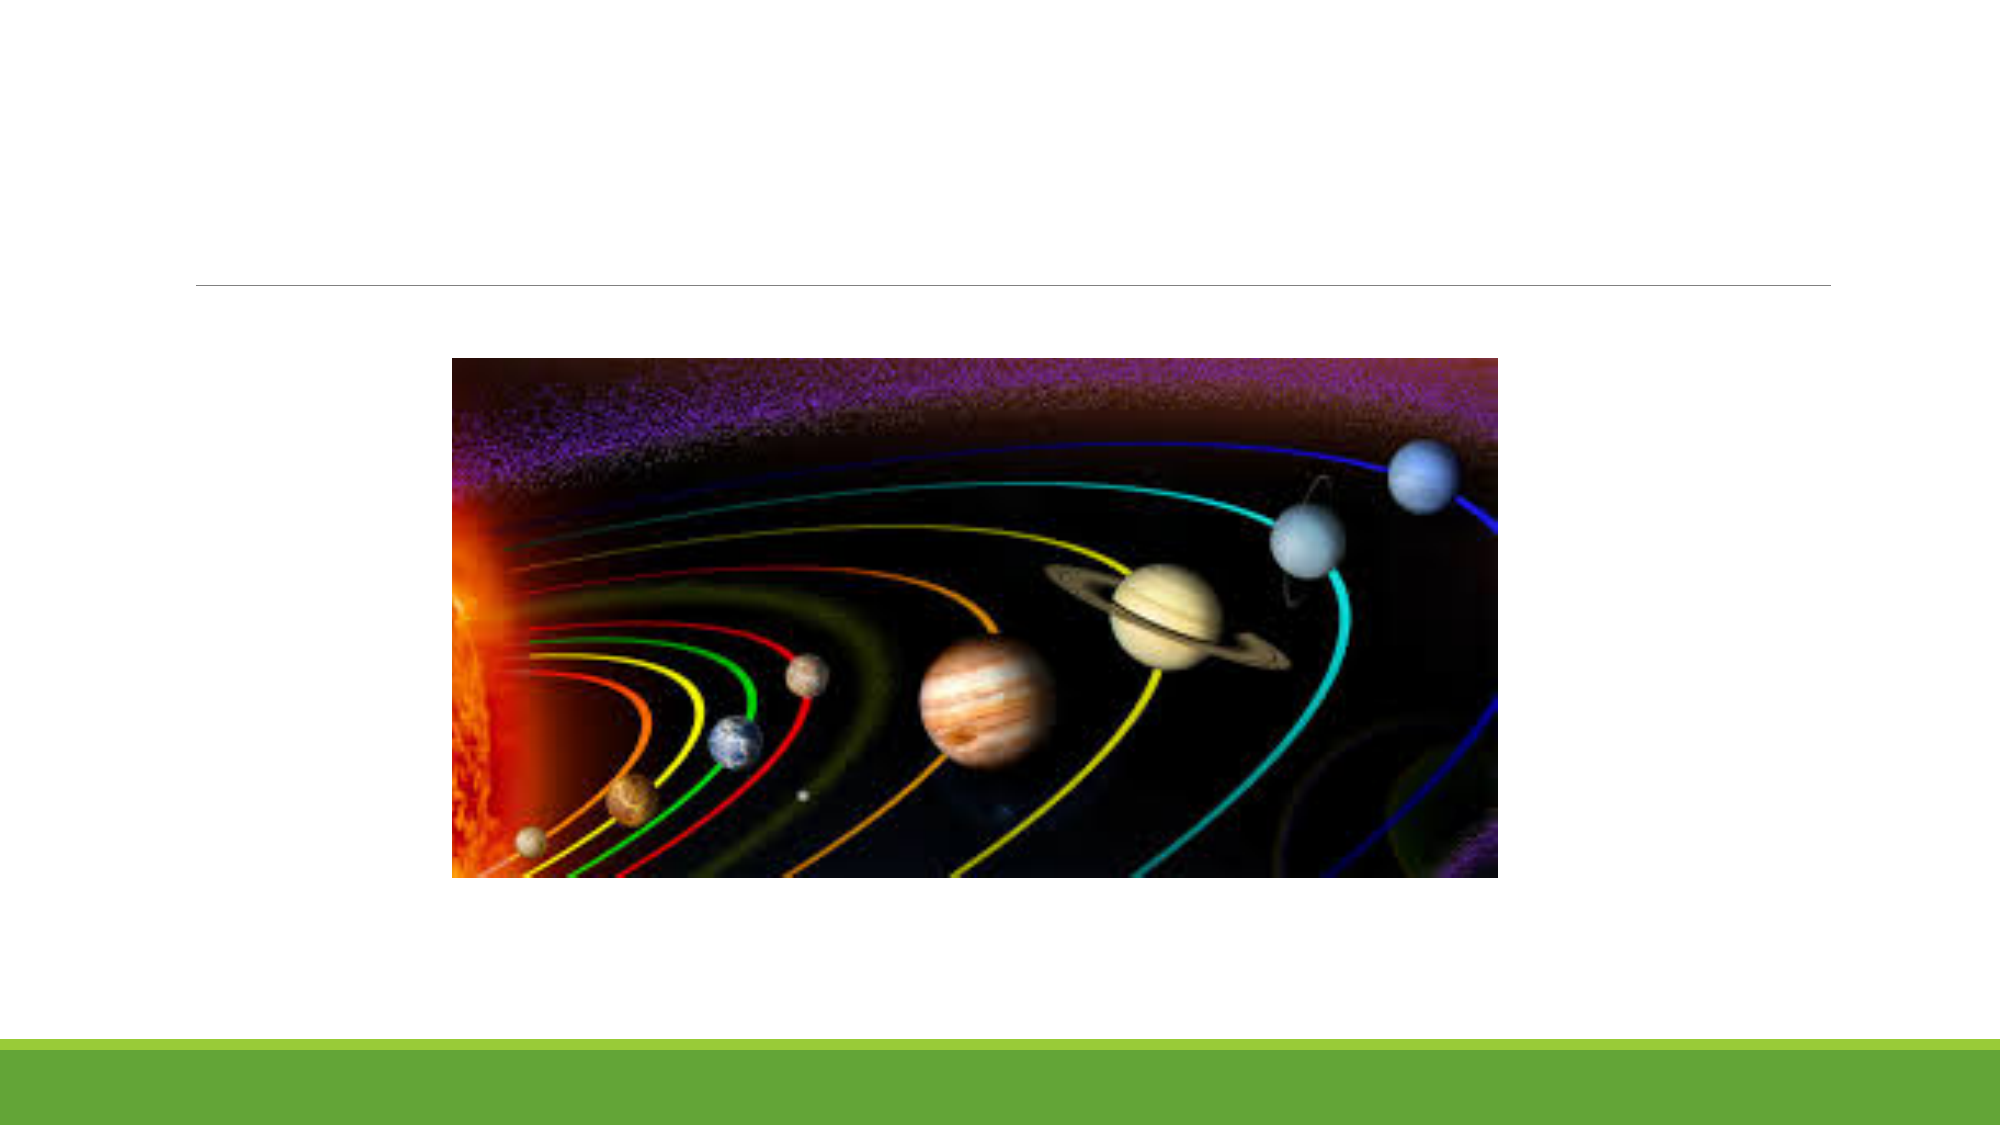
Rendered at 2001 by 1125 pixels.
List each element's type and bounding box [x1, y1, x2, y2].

list [451, 357, 1499, 879]
